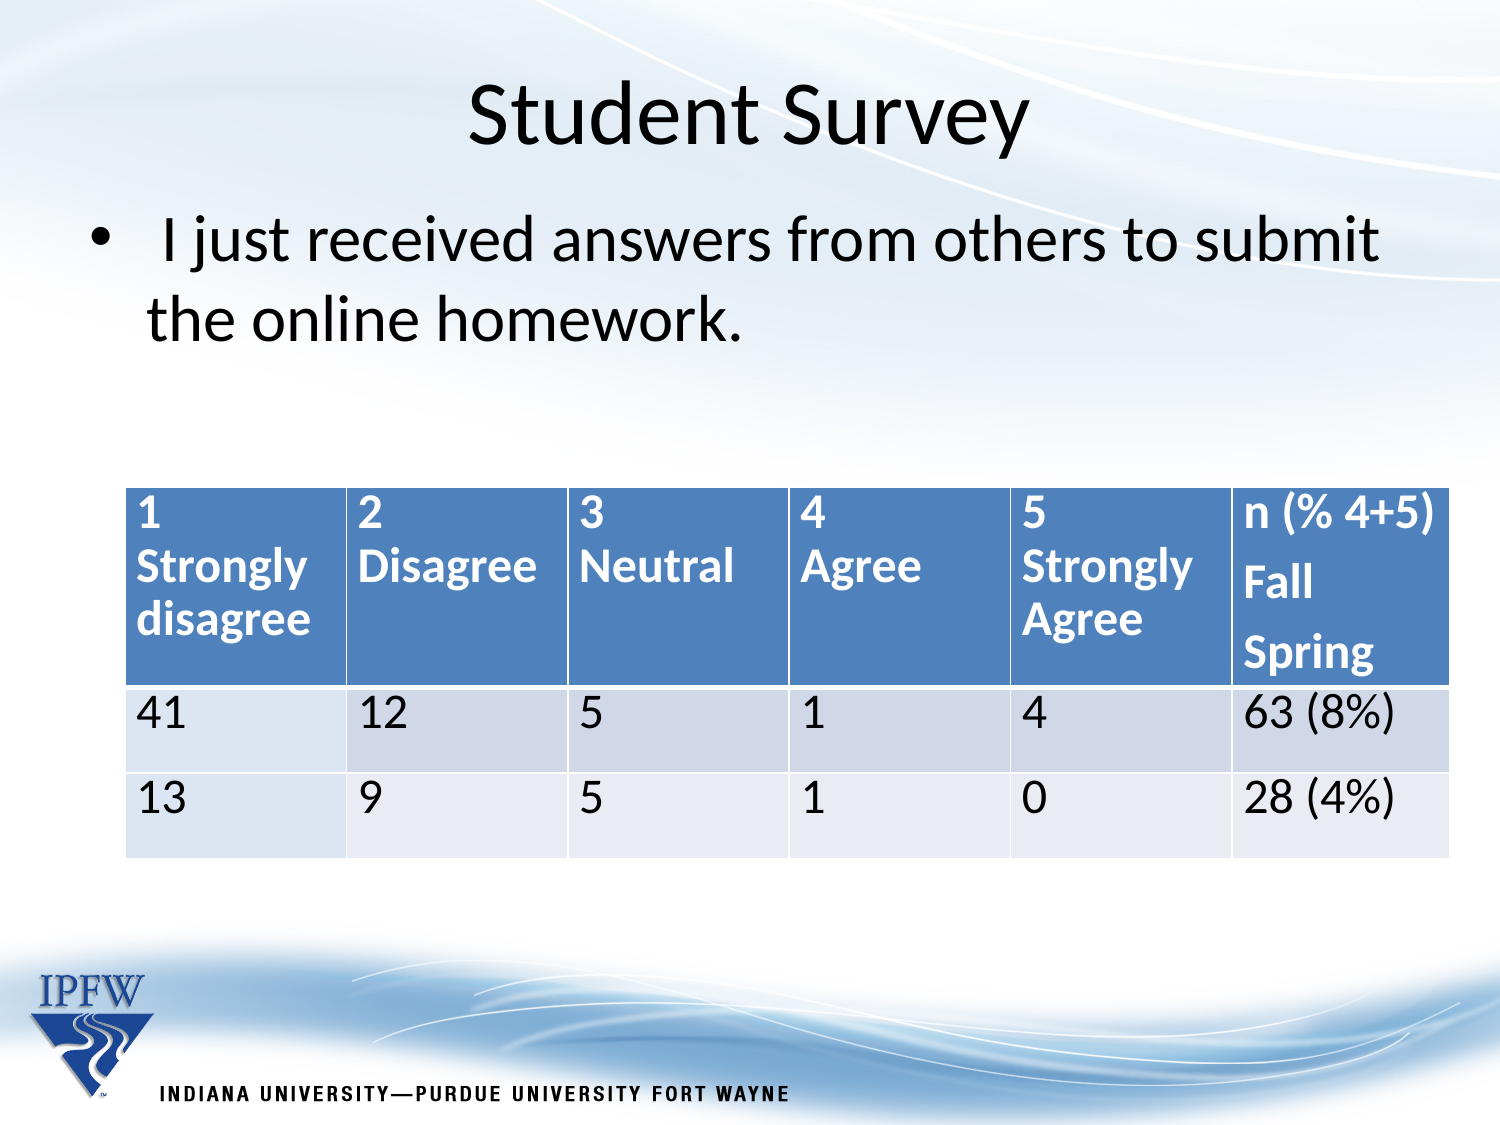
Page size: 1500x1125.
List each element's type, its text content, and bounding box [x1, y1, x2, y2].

table_header n (% 4+5) Fall Spring [1233, 488, 1449, 685]
table_cell 5 [569, 690, 788, 772]
table_header 5 Strongly Agree [1011, 488, 1231, 685]
picture [0, 0, 1500, 1125]
table_header 1 Strongly disagree [126, 488, 346, 685]
table_cell 0 [1011, 774, 1231, 858]
table_header 3 Neutral [569, 488, 788, 685]
table_cell 13 [126, 774, 346, 858]
table_cell 9 [347, 774, 567, 858]
table_cell 12 [347, 690, 567, 772]
table_cell 1 [790, 690, 1010, 772]
table_cell 4 [1011, 690, 1231, 772]
table_cell 63 (8%) [1233, 690, 1449, 772]
table_header 4 Agree [790, 488, 1010, 685]
table_cell 1 [790, 774, 1010, 858]
title Student Survey [75, 45, 1425, 163]
table_cell 41 [126, 690, 346, 772]
table_header 2 Disagree [347, 488, 567, 685]
table_cell 28 (4%) [1233, 774, 1449, 858]
list I just received answers from others to submit the online homework. [75, 187, 1425, 968]
table_cell 5 [569, 774, 788, 858]
